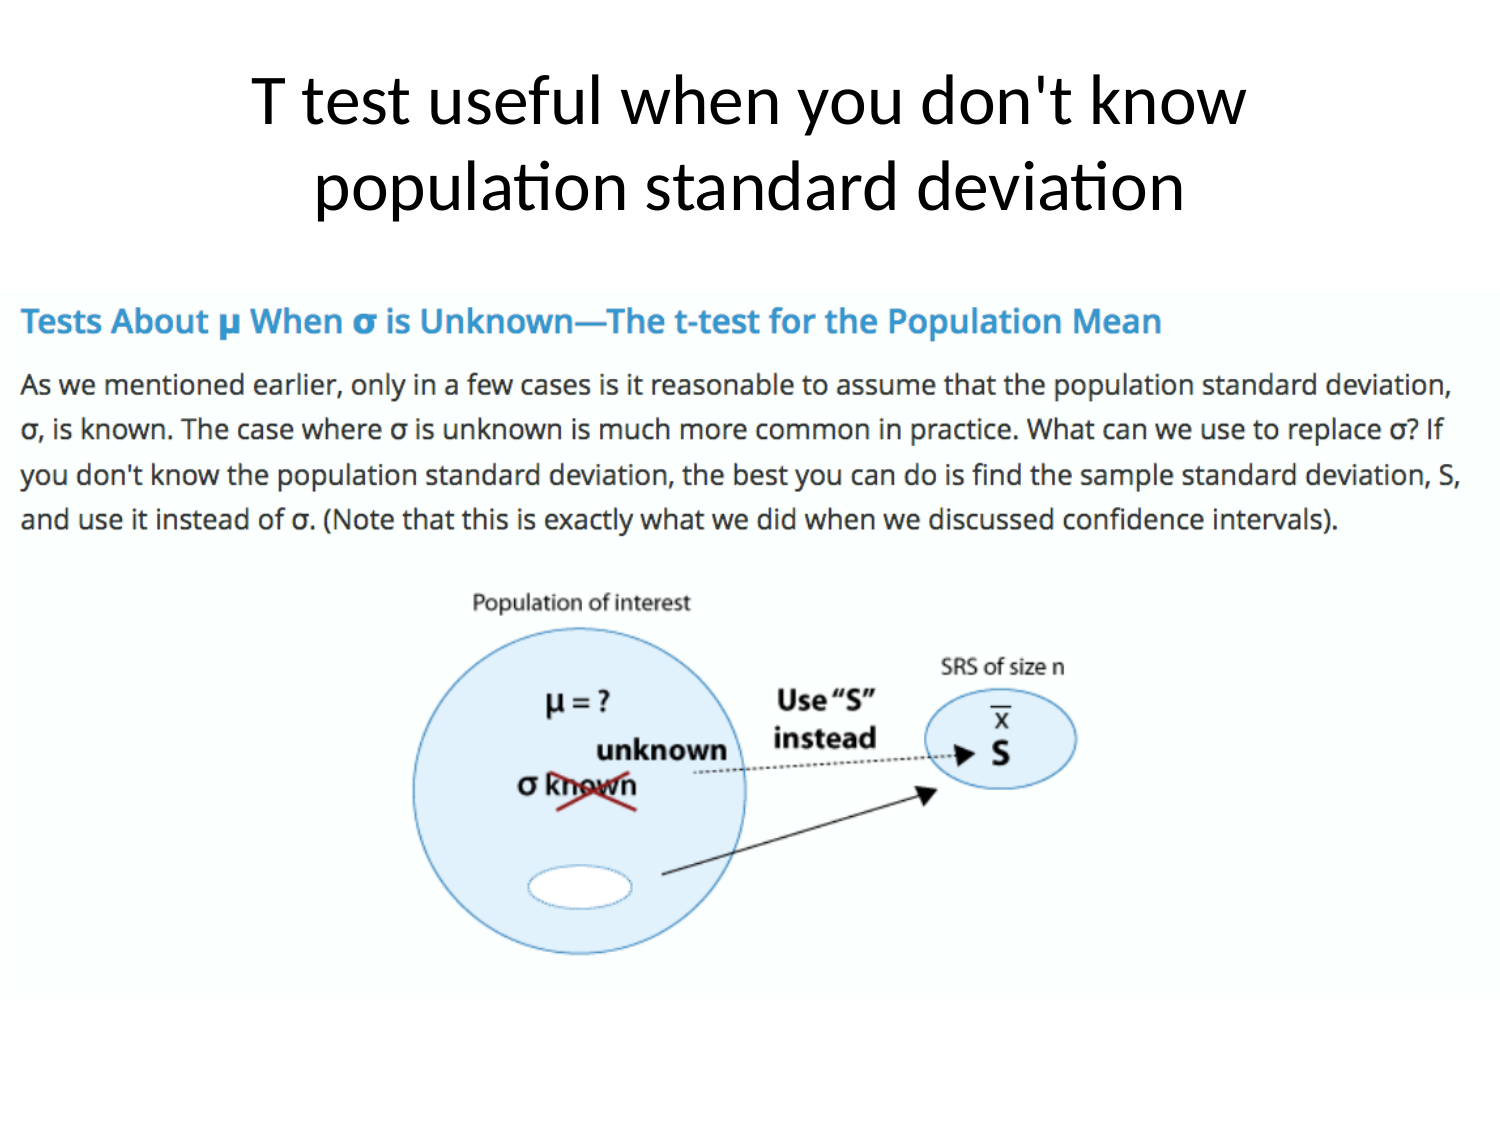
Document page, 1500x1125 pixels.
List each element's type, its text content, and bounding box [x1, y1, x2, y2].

picture [1, 293, 1500, 999]
title T test useful when you don't know population standard deviation [75, 45, 1425, 233]
